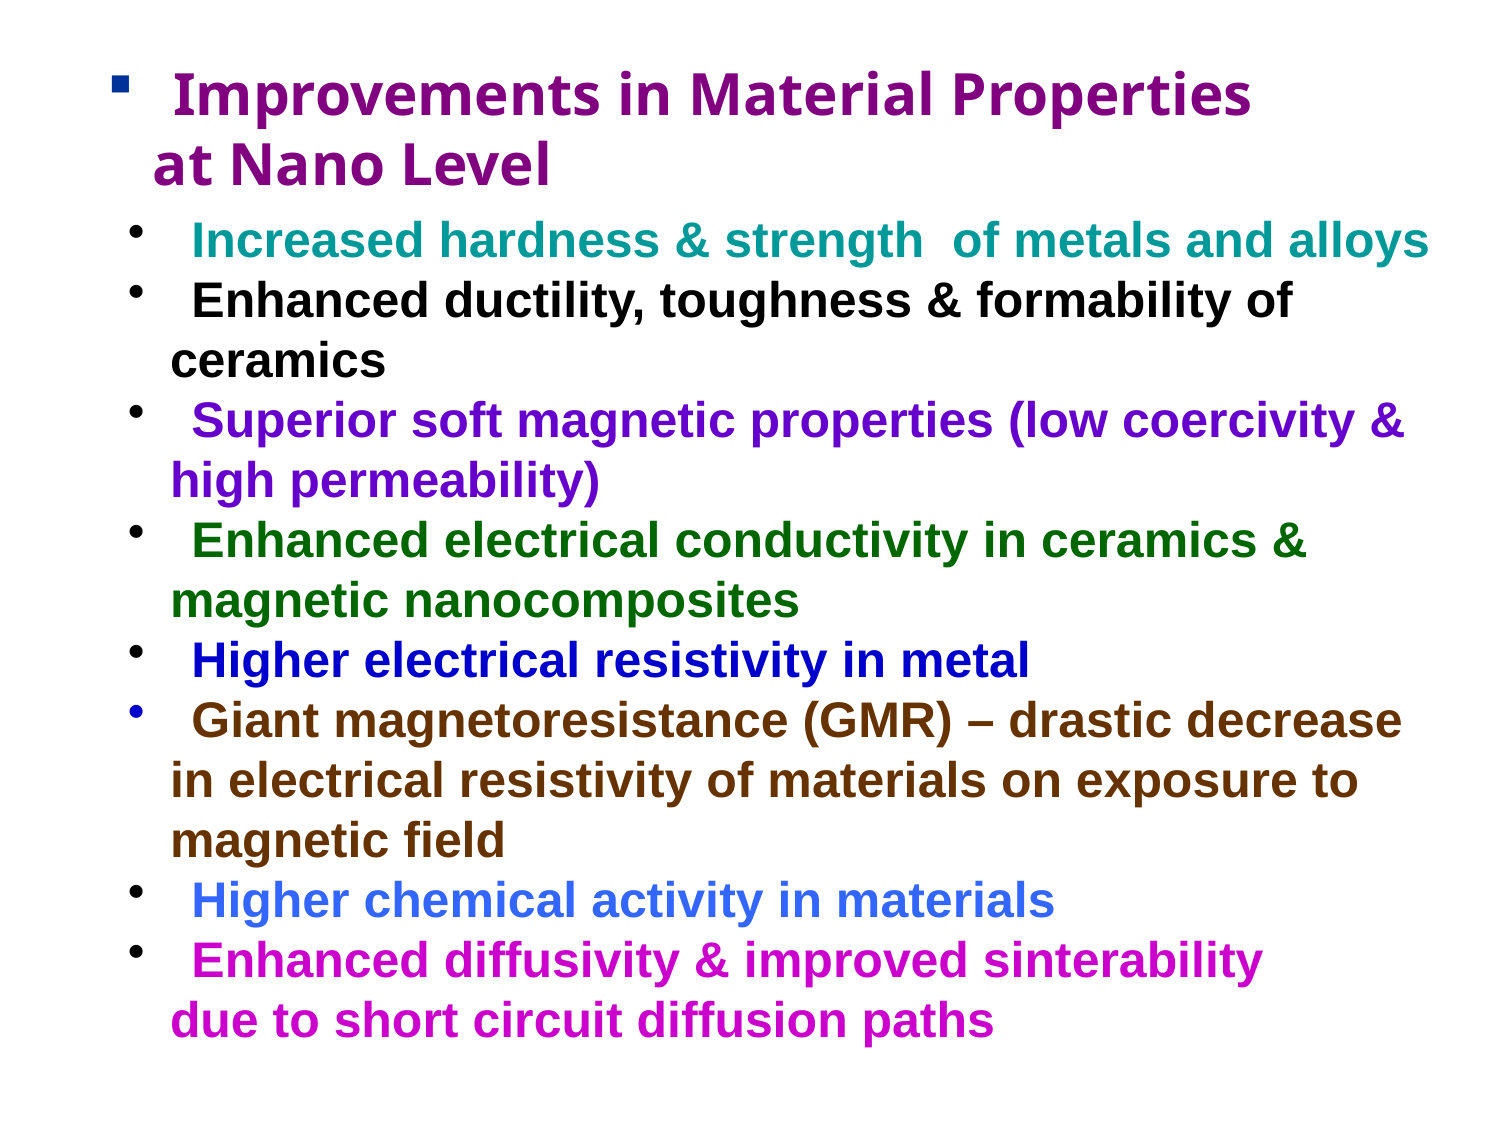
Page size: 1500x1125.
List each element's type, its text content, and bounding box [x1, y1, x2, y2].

text_box Increased hardness & strength of metals and alloys Enhanced ductility, toughness & formability of ceramics Superior soft magnetic properties (low coercivity & high permeability) Enhanced electrical conductivity in ceramics & magnetic nanocomposites Higher electrical resistivity in metal Giant magnetoresistance (GMR) – drastic decrease in electrical resistivity of materials on exposure to magnetic field Higher chemical activity in materials Enhanced diffusivity & improved sinterability due to short circuit diffusion paths [112, 199, 1446, 1115]
text_box Improvements in Material Properties at Nano Level [92, 49, 1269, 205]
